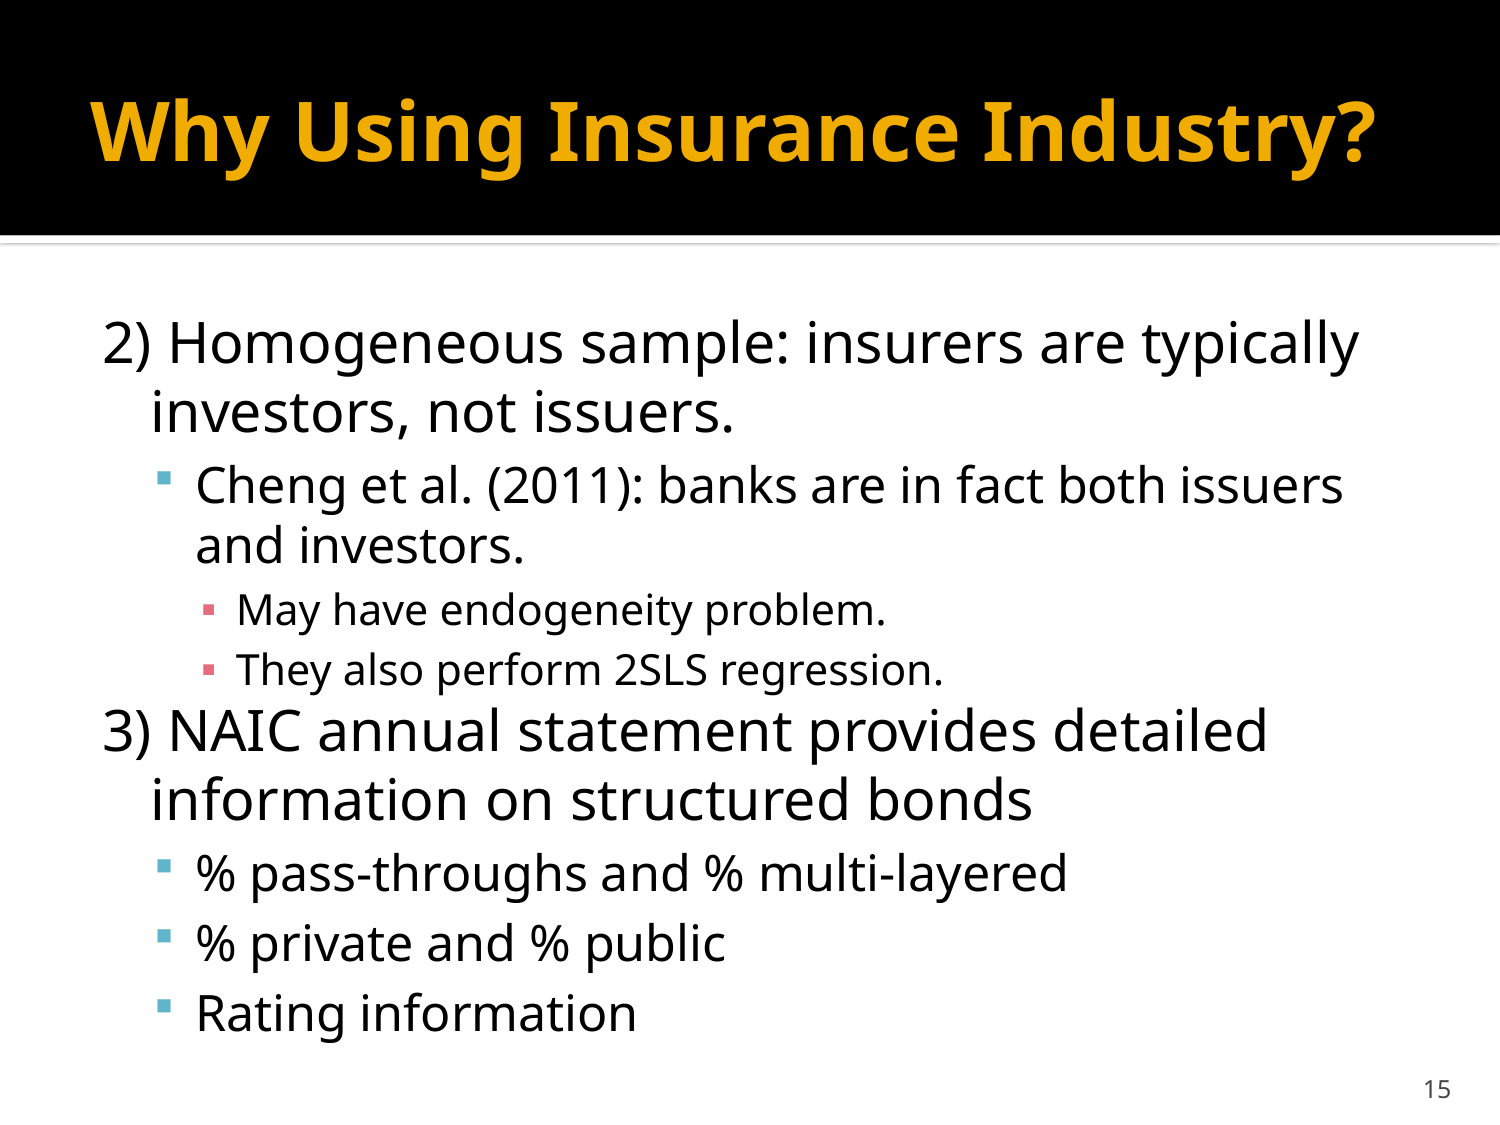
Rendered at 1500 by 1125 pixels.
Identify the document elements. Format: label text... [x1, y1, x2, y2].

list 2) Homogeneous sample: insurers are typically investors, not issuers. Cheng et al. (2011): banks are in fact both issuers and investors. May have endogeneity problem. They also perform 2SLS regression. 3) NAIC annual statement provides detailed information on structured bonds % pass-throughs and % multi-layered % private and % public Rating information [75, 291, 1425, 1050]
title Why Using Insurance Industry? [75, 25, 1425, 231]
slide_number 15 [1345, 1062, 1467, 1108]
